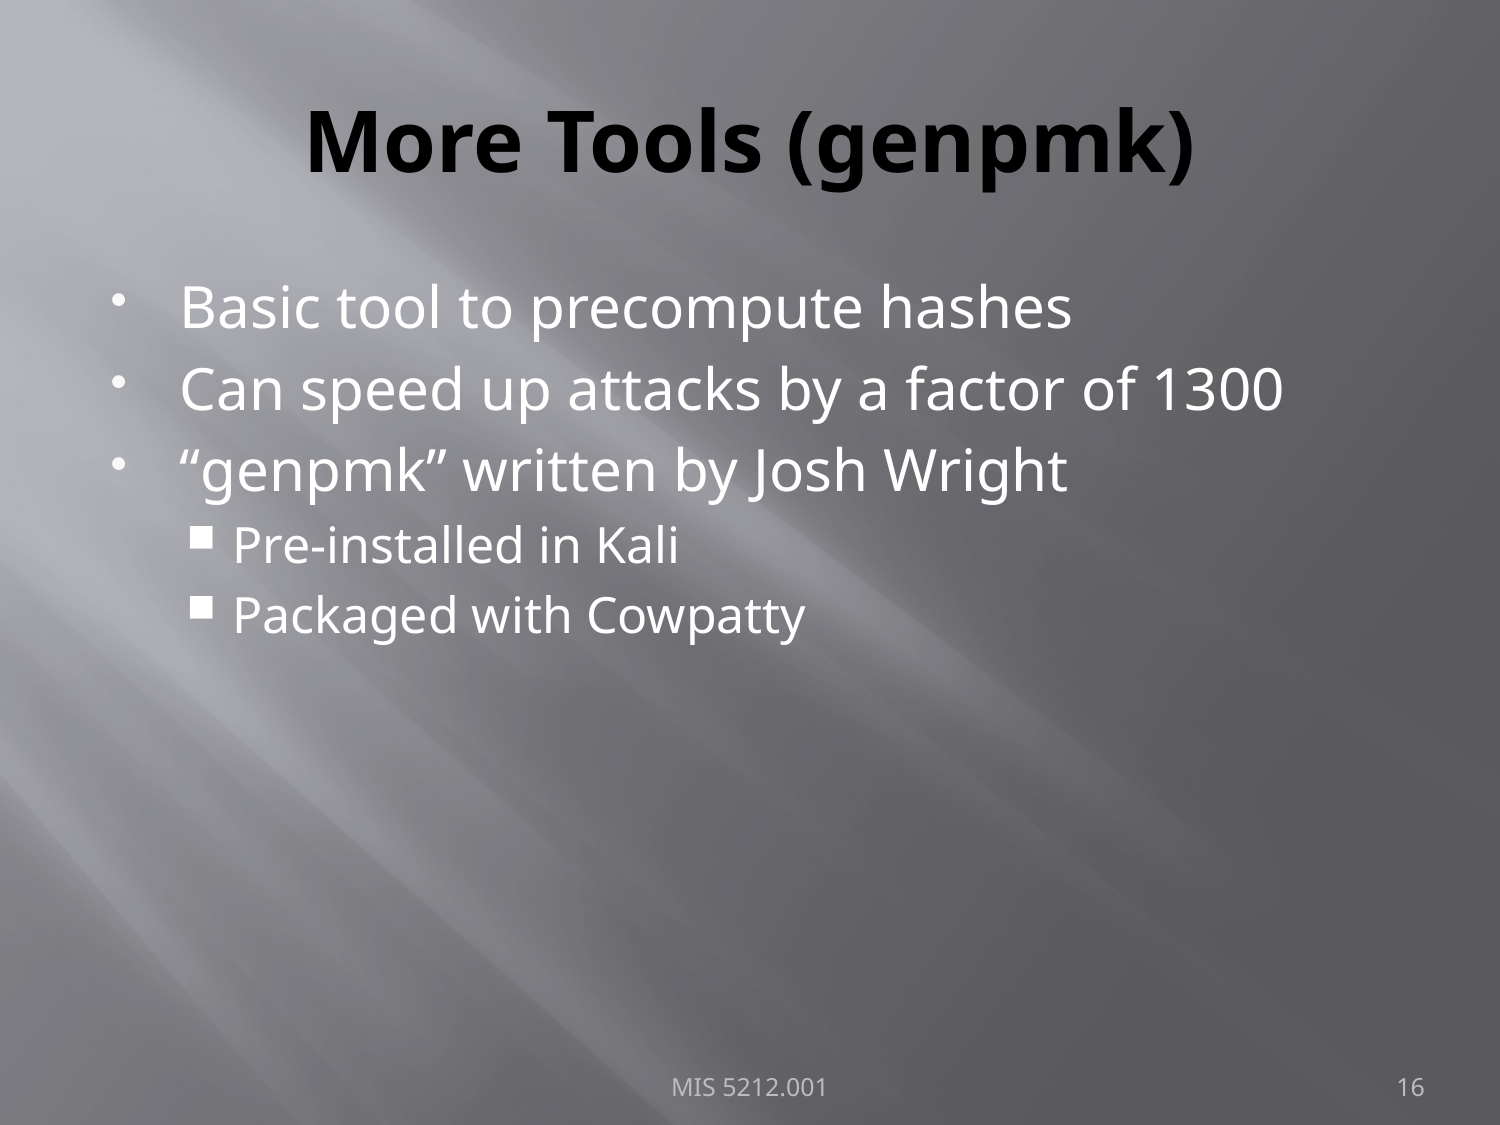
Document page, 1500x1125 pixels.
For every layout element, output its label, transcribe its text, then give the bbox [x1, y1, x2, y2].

slide_number 16 [1299, 1052, 1425, 1113]
footer MIS 5212.001 [512, 1052, 988, 1113]
list Basic tool to precompute hashes Can speed up attacks by a factor of 1300 “genpmk” written by Josh Wright Pre-installed in Kali Packaged with Cowpatty [75, 262, 1425, 1035]
title More Tools (genpmk) [75, 45, 1425, 233]
